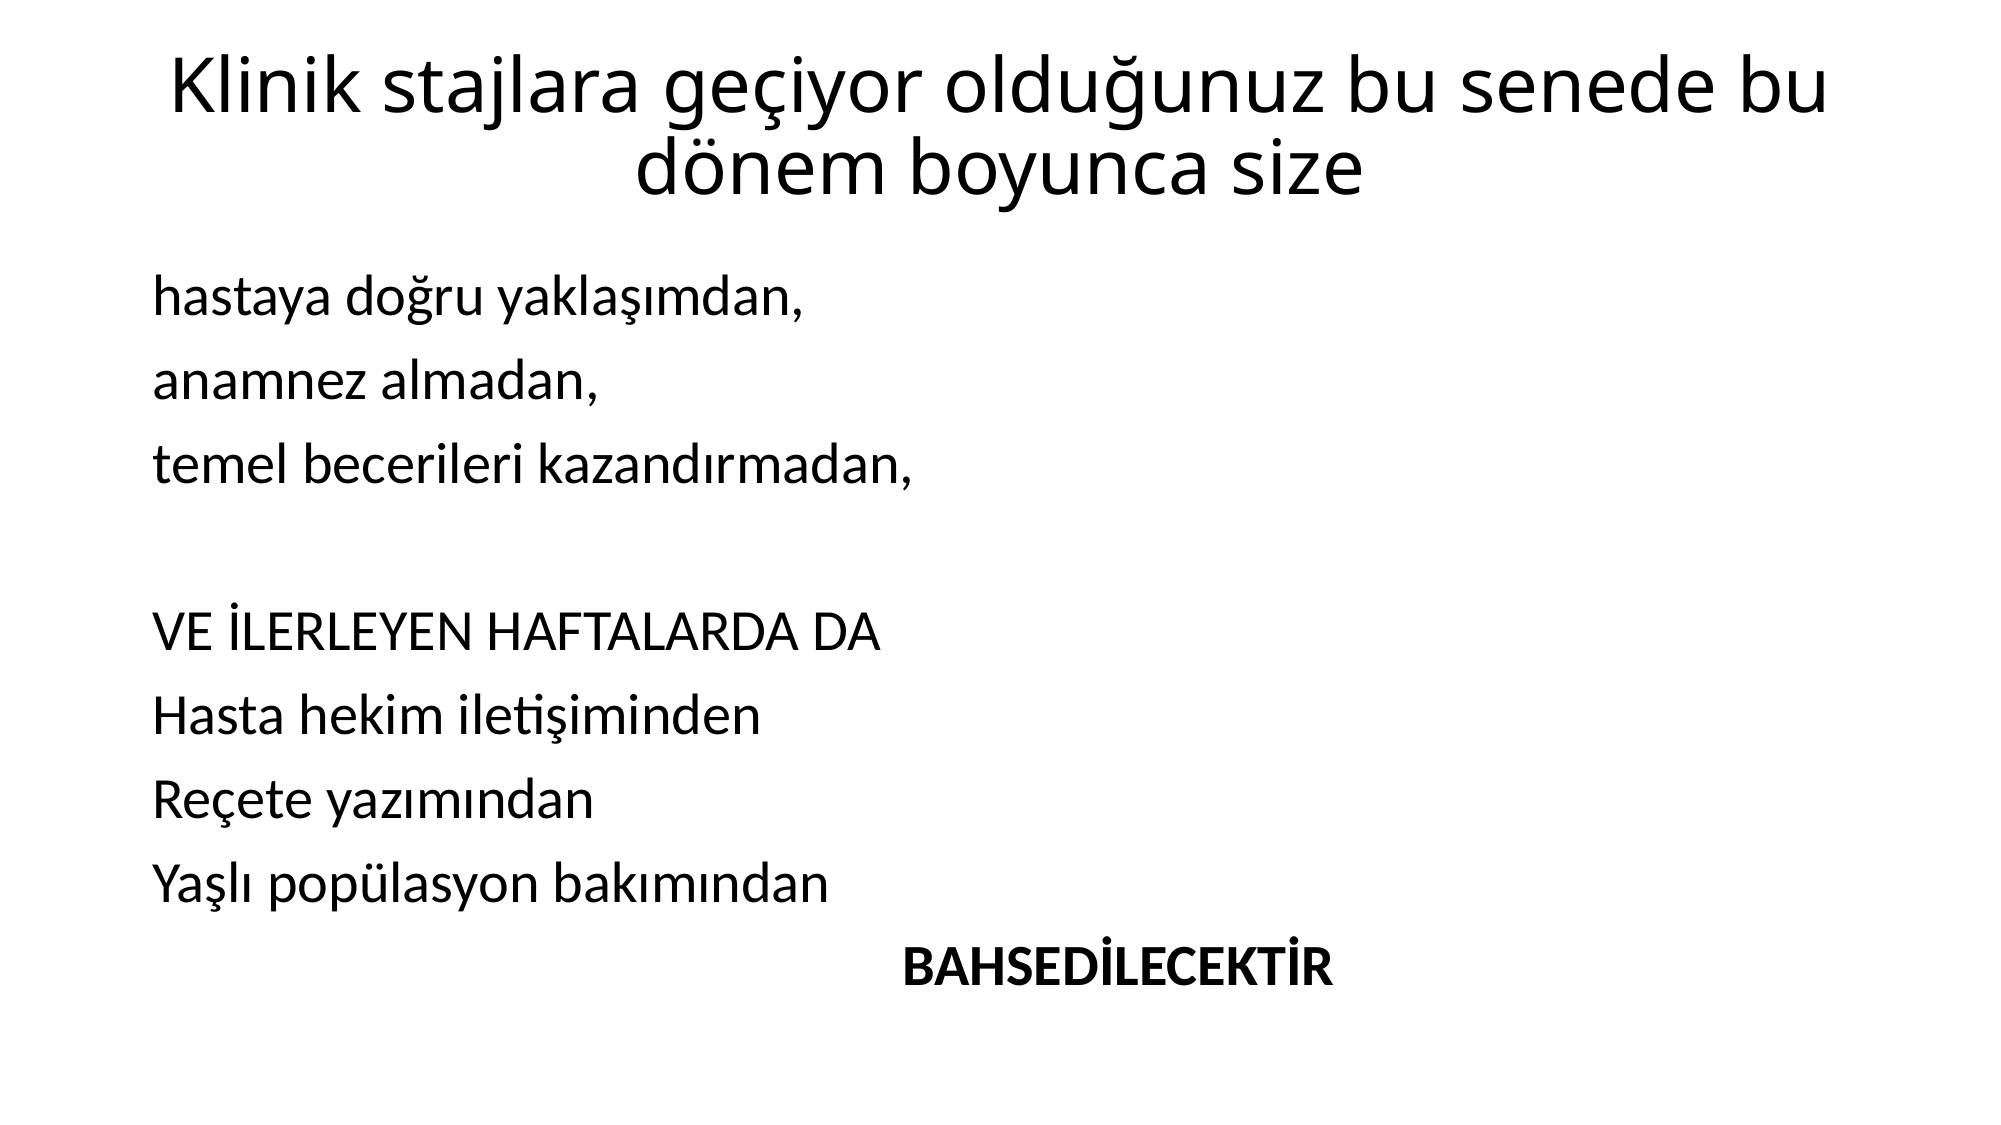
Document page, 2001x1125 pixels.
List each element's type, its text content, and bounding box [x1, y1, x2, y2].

title Klinik stajlara geçiyor olduğunuz bu senede bu dönem boyunca size [137, 38, 1863, 220]
list hastaya doğru yaklaşımdan, anamnez almadan, temel becerileri kazandırmadan, VE İLERLEYEN HAFTALARDA DA Hasta hekim iletişiminden Reçete yazımından Yaşlı popülasyon bakımından BAHSEDİLECEKTİR [137, 257, 1863, 1014]
